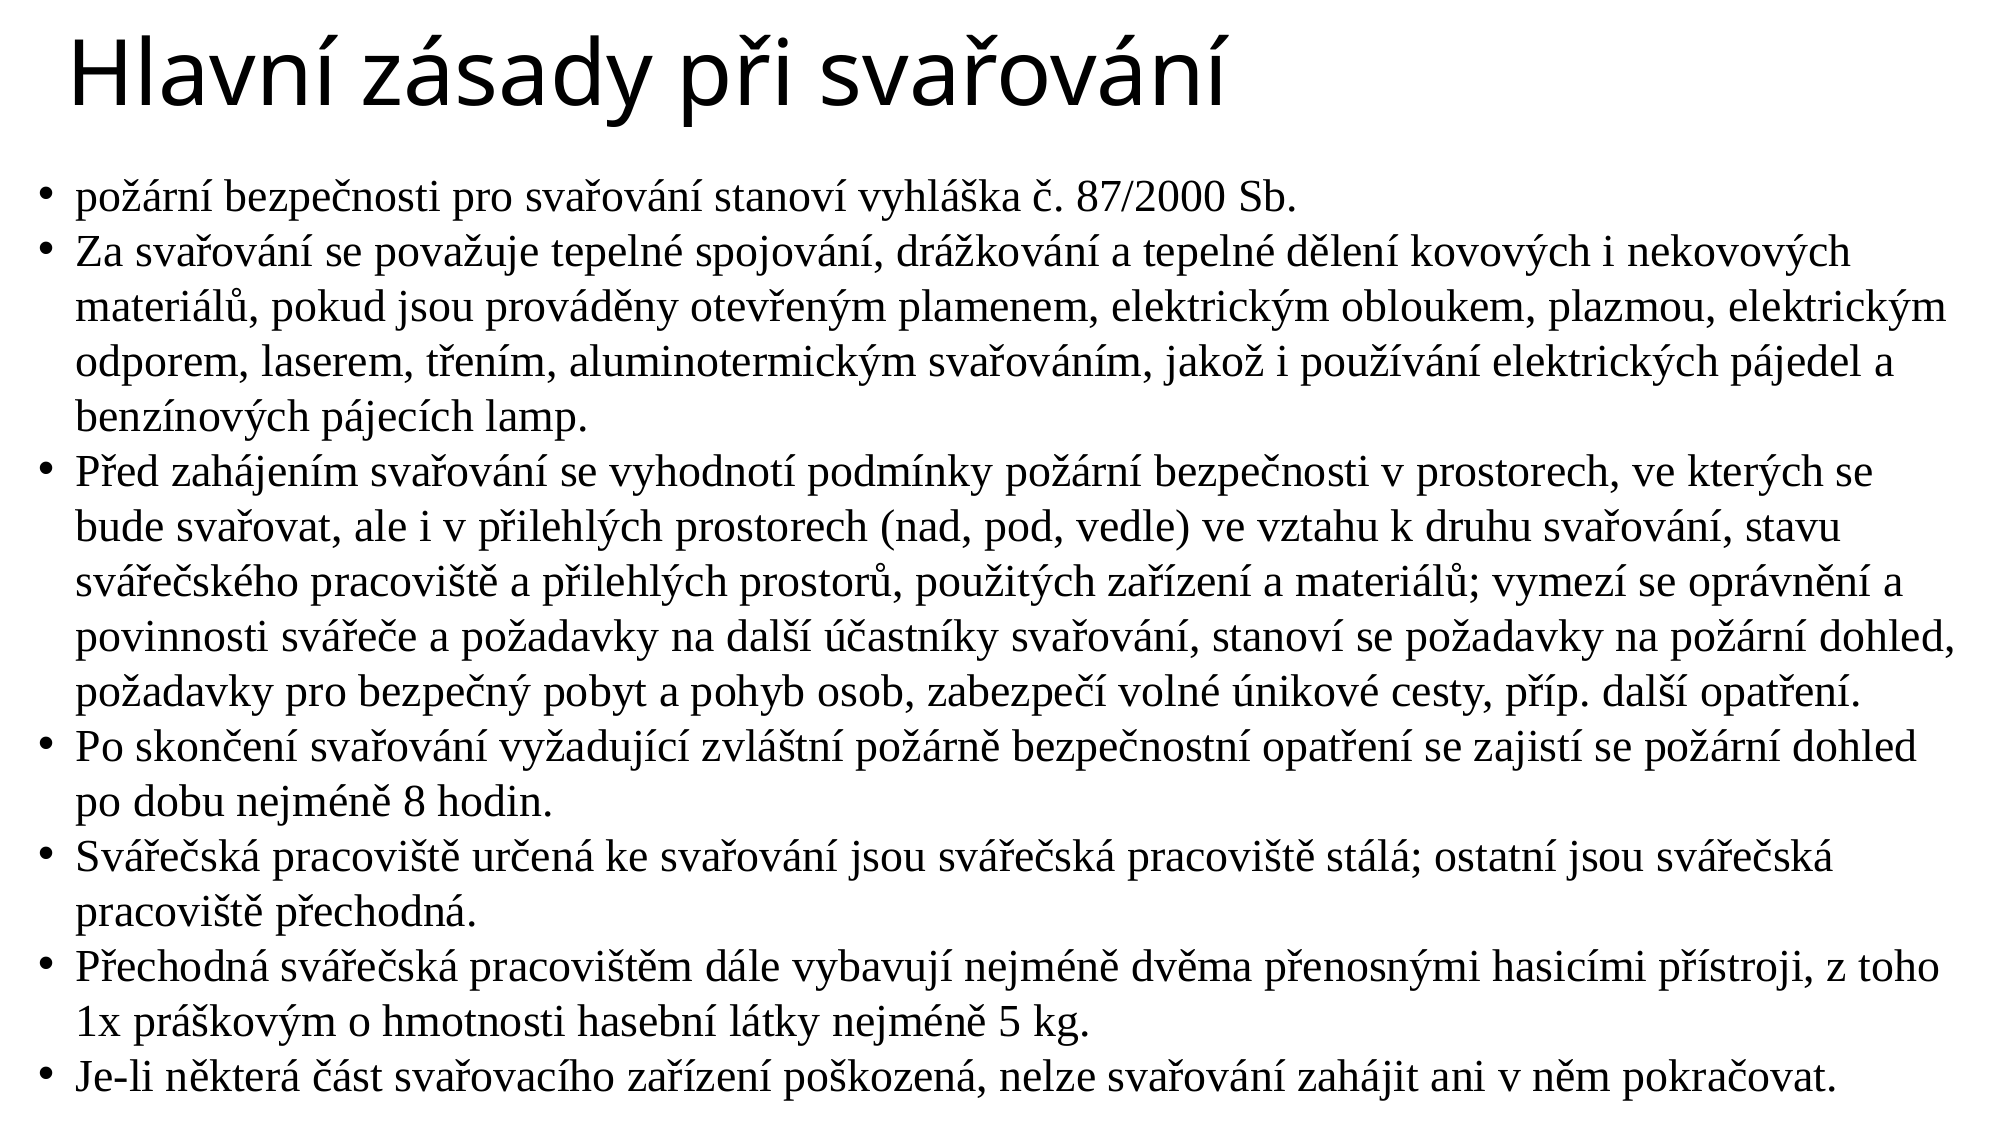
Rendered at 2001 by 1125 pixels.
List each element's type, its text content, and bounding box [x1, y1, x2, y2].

list požární bezpečnosti pro svařování stanoví vyhláška č. 87/2000 Sb. Za svařování se považuje tepelné spojování, drážkování a tepelné dělení kovových i nekovových materiálů, pokud jsou prováděny otevřeným plamenem, elektrickým obloukem, plazmou, elektrickým odporem, laserem, třením, aluminotermickým svařováním, jakož i používání elektrických pájedel a benzínových pájecích lamp. Před zahájením svařování se vyhodnotí podmínky požární bezpečnosti v prostorech, ve kterých se bude svařovat, ale i v přilehlých prostorech (nad, pod, vedle) ve vztahu k druhu svařování, stavu svářečského pracoviště a přilehlých prostorů, použitých zařízení a materiálů; vymezí se oprávnění a povinnosti svářeče a požadavky na další účastníky svařování, stanoví se požadavky na požární dohled, požadavky pro bezpečný pobyt a pohyb osob, zabezpečí volné únikové cesty, příp. další opatření. Po skončení svařování vyžadující zvláštní požárně bezpečnostní opatření se zajistí se požární dohled po dobu nejméně 8 hodin. Svářečská pracoviště určená ke svařování jsou svářečská pracoviště stálá; ostatní jsou svářečská pracoviště přechodná. Přechodná svářečská pracovištěm dále vybavují nejméně dvěma přenosnými hasicími přístroji, z toho 1x práškovým o hmotnosti hasební látky nejméně 5 kg. Je-li některá část svařovacího zařízení poškozená, nelze svařování zahájit ani v něm pokračovat. [23, 158, 1977, 1043]
title Hlavní zásady při svařování [51, 8, 1777, 143]
